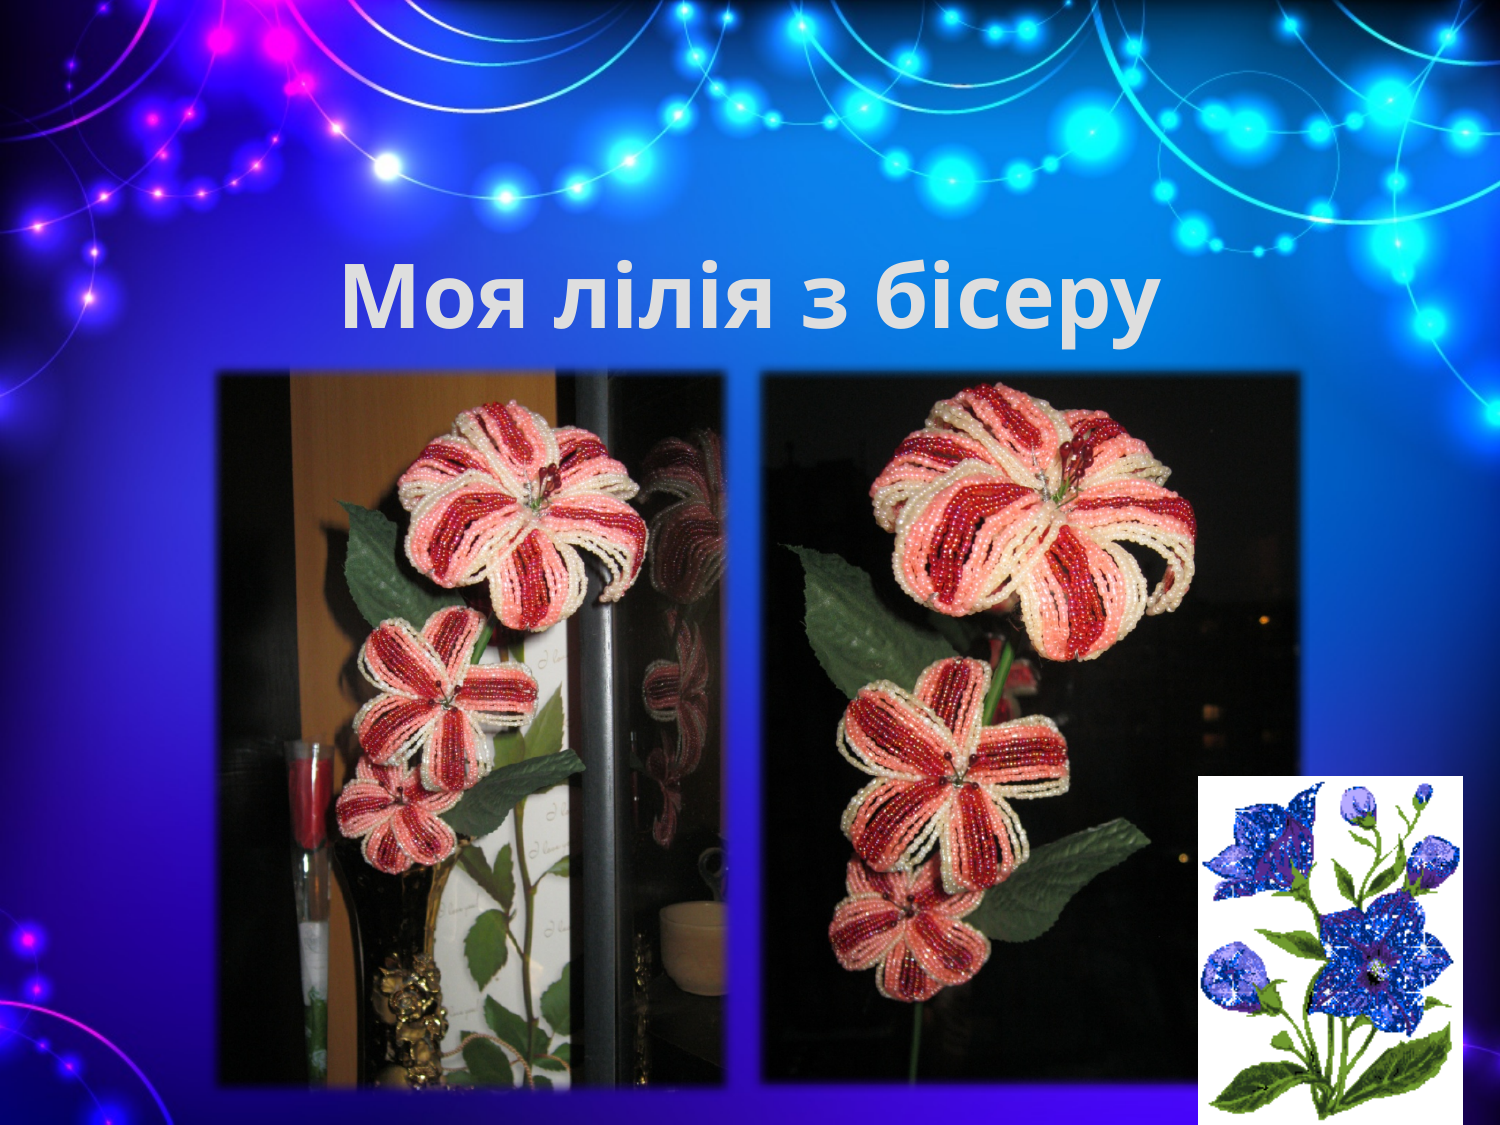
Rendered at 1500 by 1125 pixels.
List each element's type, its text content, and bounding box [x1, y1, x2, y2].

text_box Моя лілія з бісеру [230, 231, 1270, 354]
picture [1484, 400, 1500, 426]
picture [0, 0, 1500, 1125]
